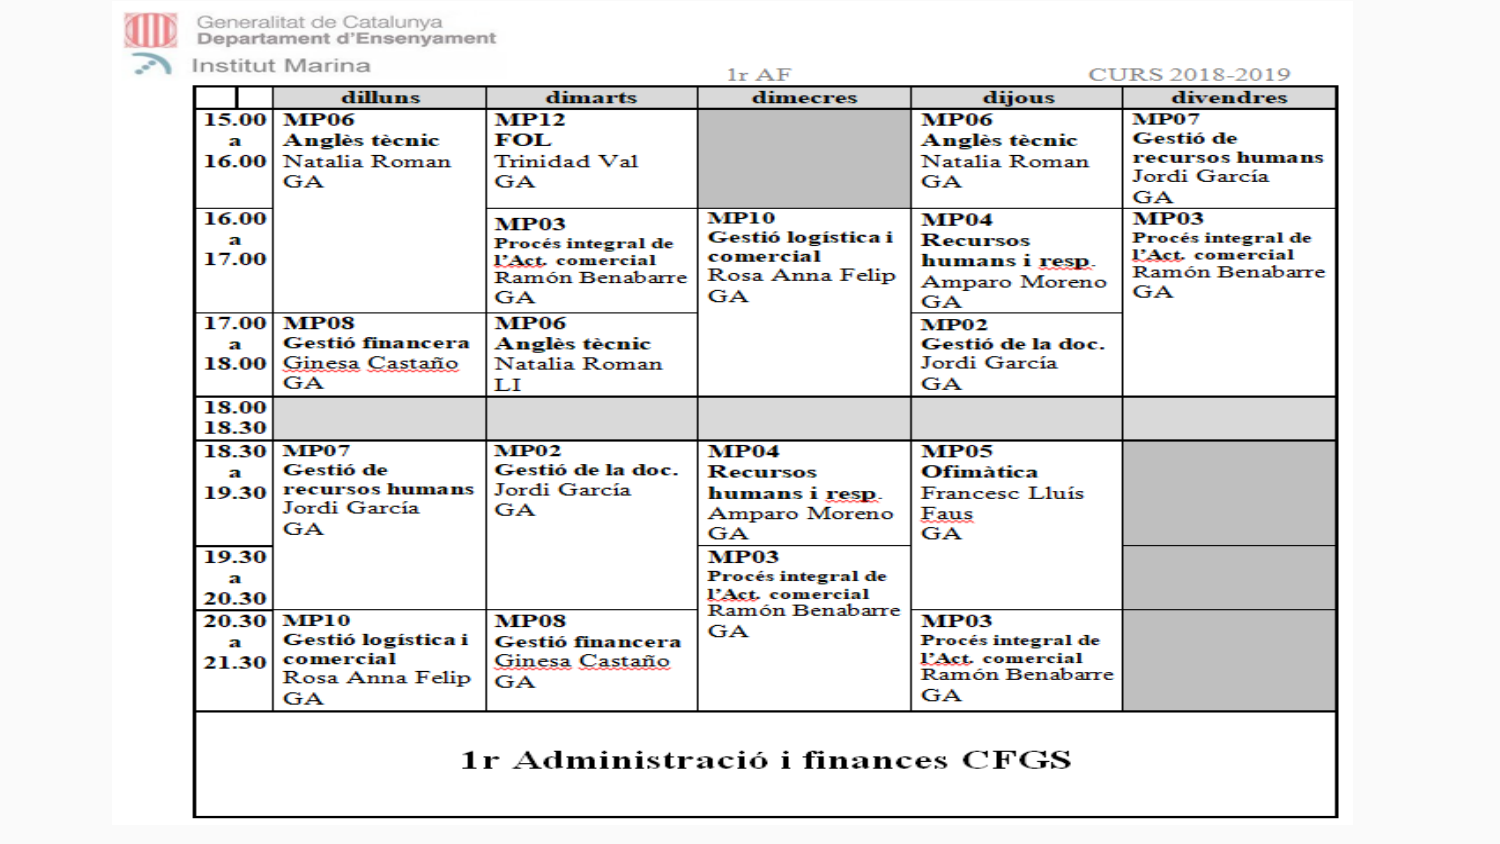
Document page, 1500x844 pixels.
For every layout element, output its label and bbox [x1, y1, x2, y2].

picture [111, 0, 1353, 825]
